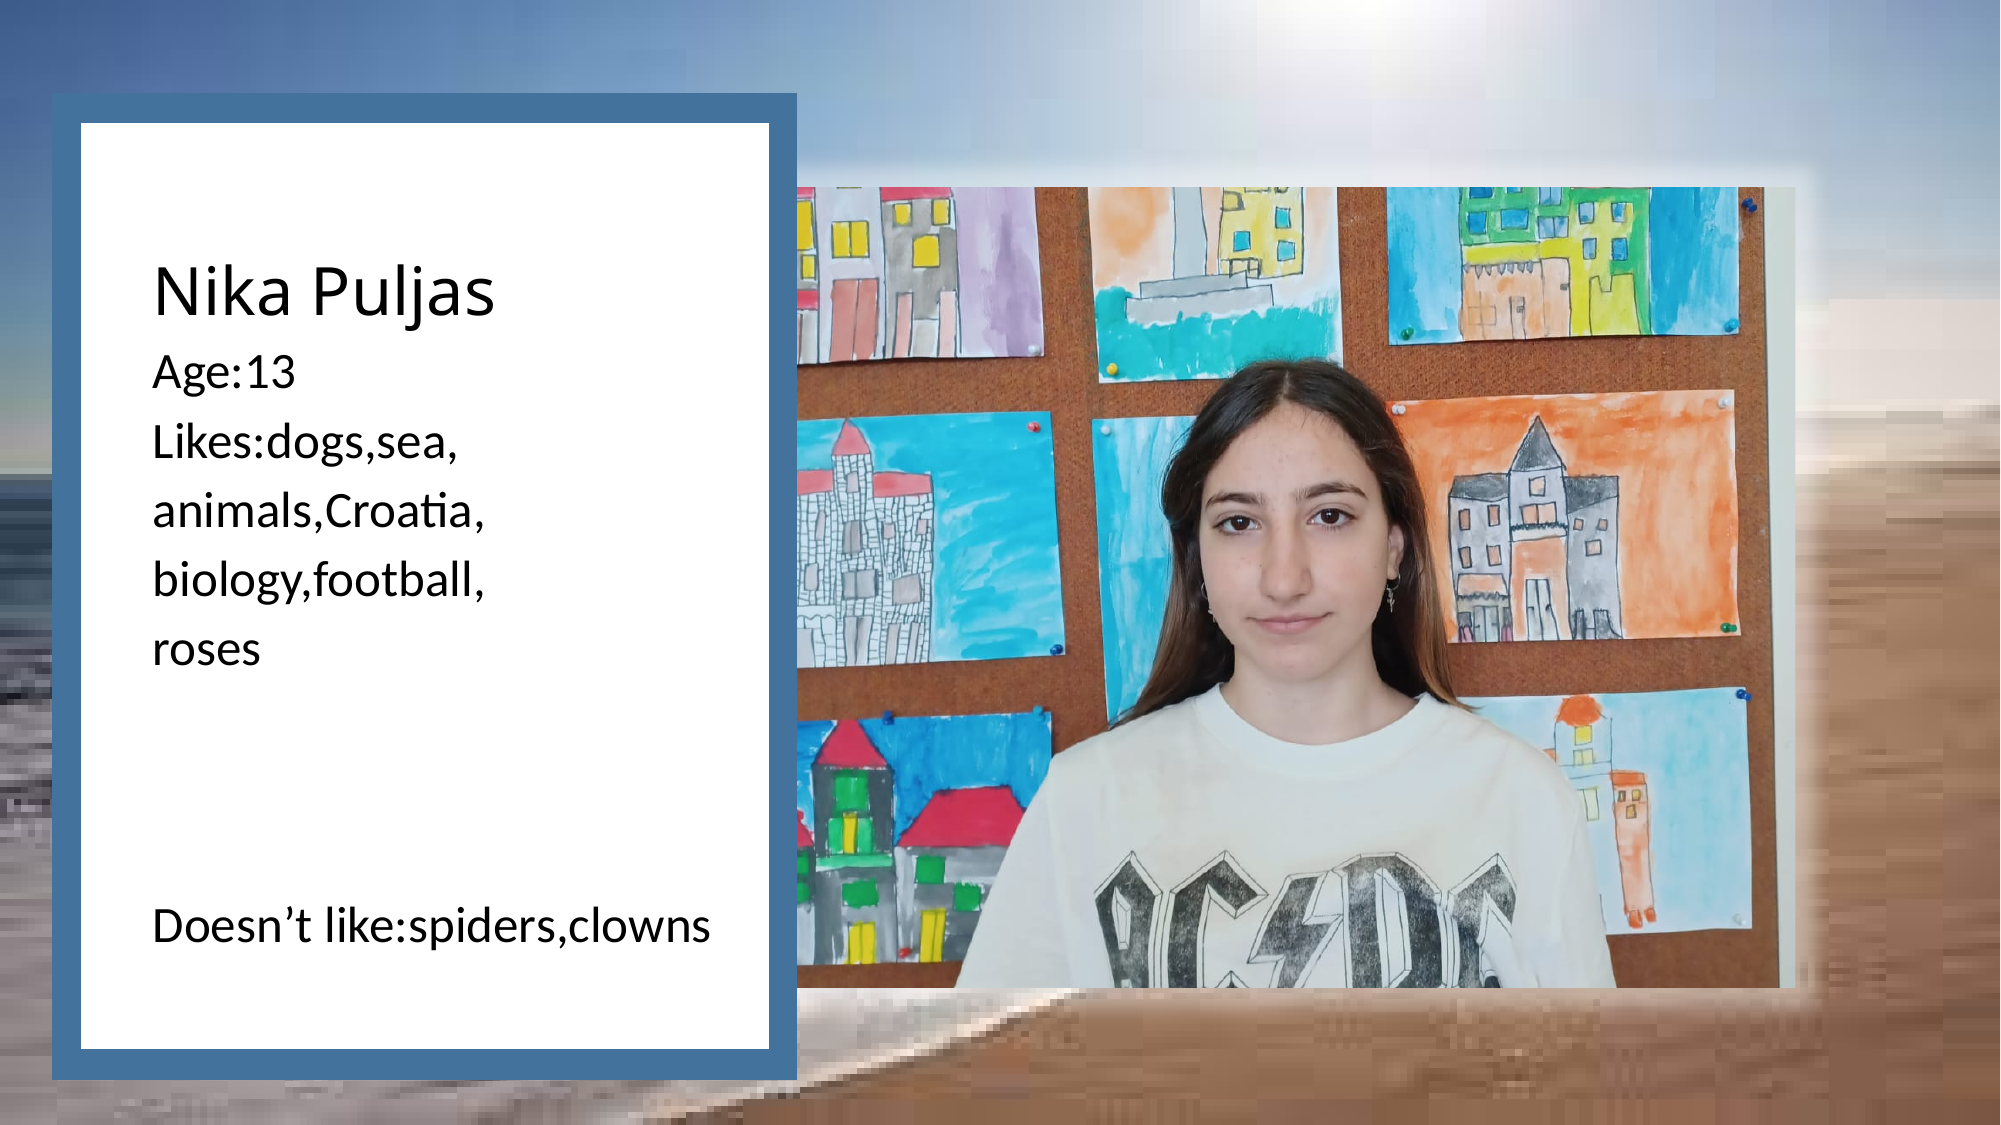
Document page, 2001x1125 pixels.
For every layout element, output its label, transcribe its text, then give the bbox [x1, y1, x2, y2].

picture [0, 0, 2001, 1125]
text_box [784, 164, 1819, 1011]
title Nika Puljas [137, 75, 783, 107]
text_box [65, 107, 784, 1067]
text_box [784, 167, 1815, 1008]
